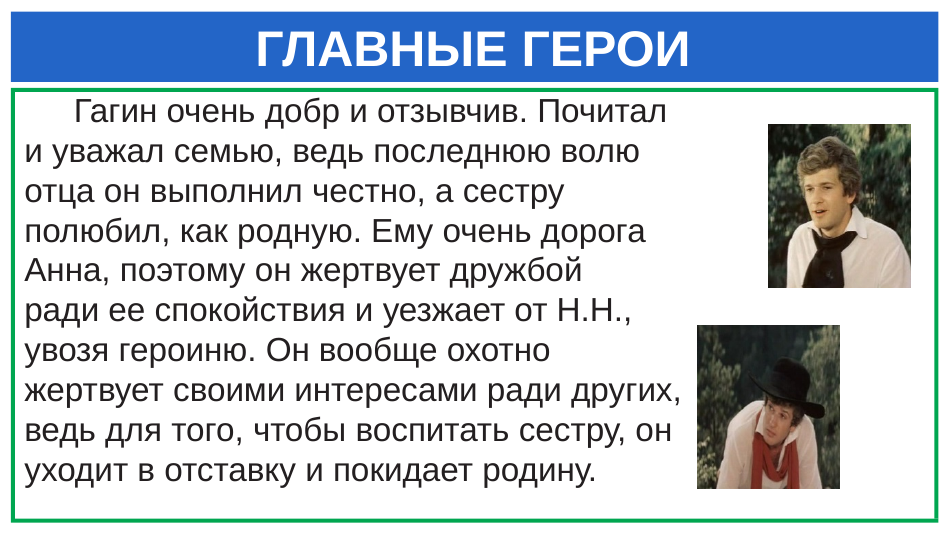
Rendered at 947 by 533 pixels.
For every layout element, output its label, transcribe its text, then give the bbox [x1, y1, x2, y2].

title ГЛАВНЫЕ ГЕРОИ [49, 16, 897, 69]
picture [697, 324, 840, 490]
picture [768, 124, 911, 289]
list Гагин очень добр и отзывчив. Почитал и уважал семью, ведь последнюю волю отца он выполнил честно, а сестру полюбил, как родную. Ему очень дорога Анна, поэтому он жертвует дружбой ради ее спокойствия и уезжает от Н.Н., увозя героиню. Он вообще охотно жертвует своими интересами ради других, ведь для того, чтобы воспитать сестру, он уходит в отставку и покидает родину. [24, 88, 698, 493]
